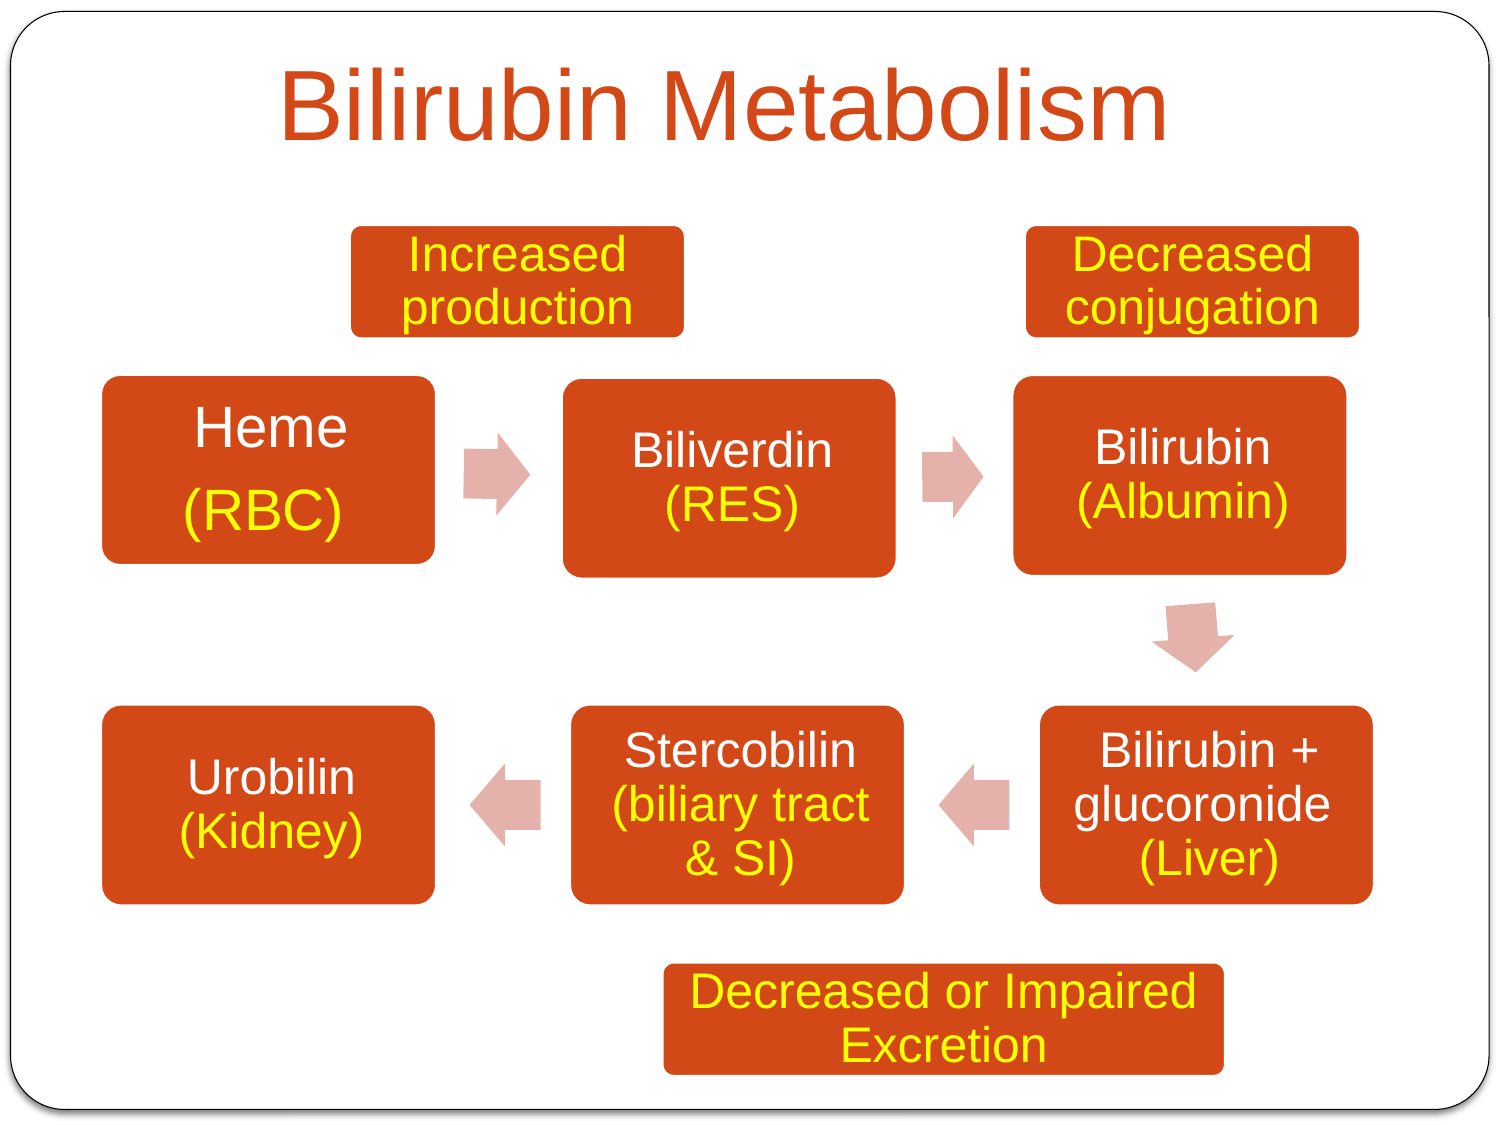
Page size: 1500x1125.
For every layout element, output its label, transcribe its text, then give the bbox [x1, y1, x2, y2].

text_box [349, 224, 686, 339]
title Bilirubin Metabolism [262, 37, 1300, 175]
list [99, 324, 1376, 951]
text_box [1024, 224, 1361, 339]
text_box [662, 962, 1226, 1077]
